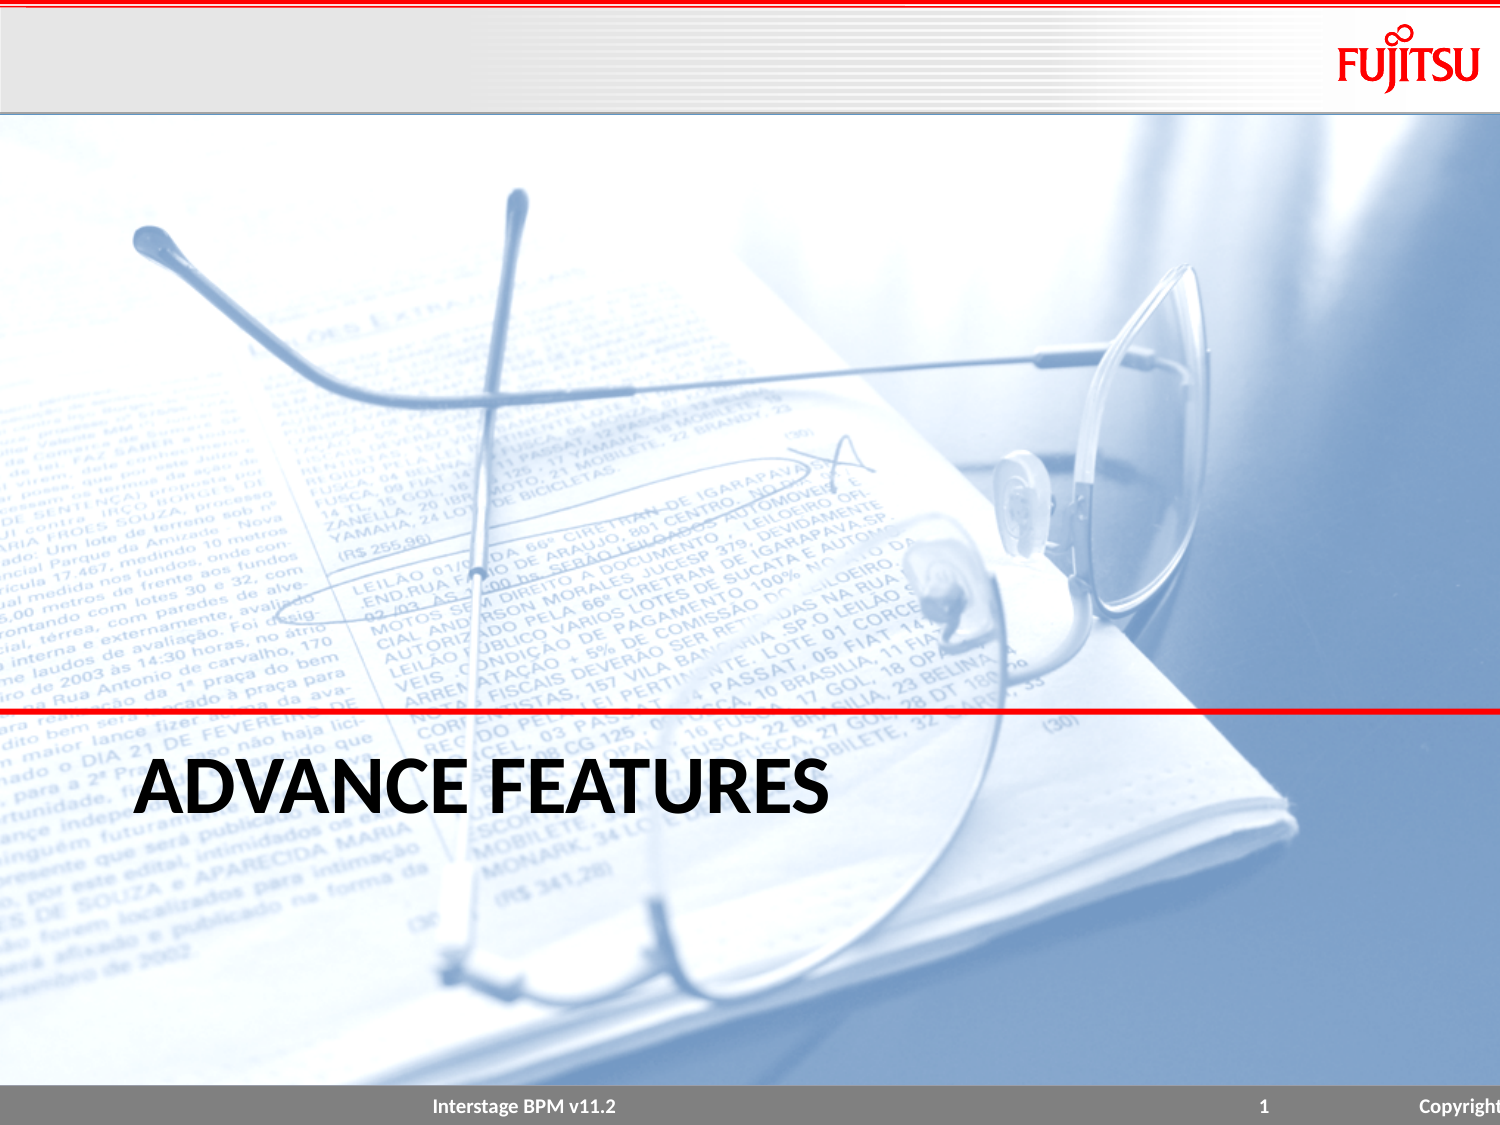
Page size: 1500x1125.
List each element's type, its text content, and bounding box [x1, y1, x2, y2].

title Advance features [118, 722, 1394, 947]
picture [0, 8, 1500, 112]
